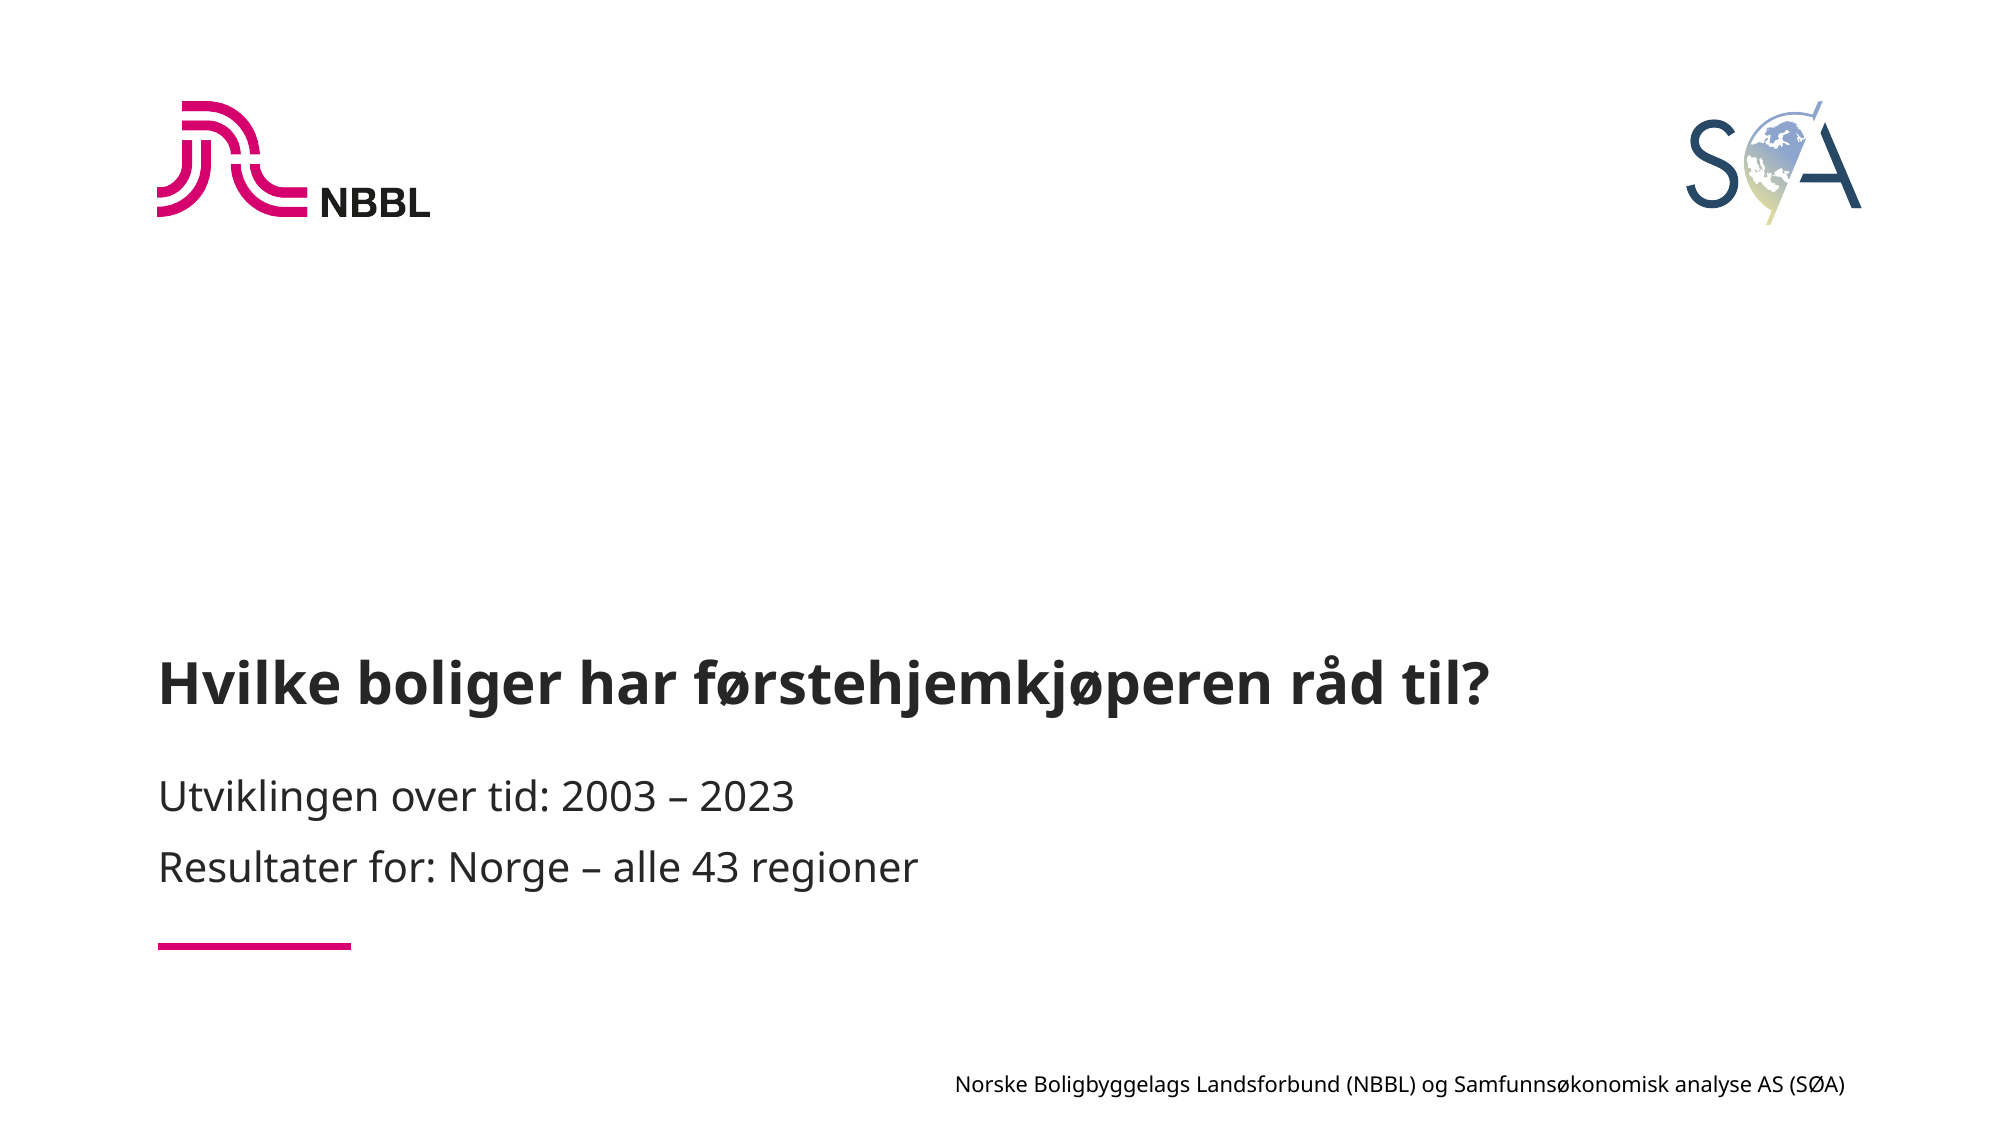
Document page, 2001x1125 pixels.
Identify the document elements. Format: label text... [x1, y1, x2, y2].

list Utviklingen over tid: 2003 – 2023 [157, 767, 1478, 838]
title Hvilke boliger har førstehjemkjøperen råd til? [157, 646, 1862, 863]
picture [157, 101, 430, 217]
text_box Resultater for: Norge – alle 43 regioner [157, 838, 1478, 917]
picture [1686, 101, 1862, 225]
text_box Norske Boligbyggelags Landsforbund (NBBL) og Samfunnsøkonomisk analyse AS (SØA) [490, 1063, 1862, 1105]
